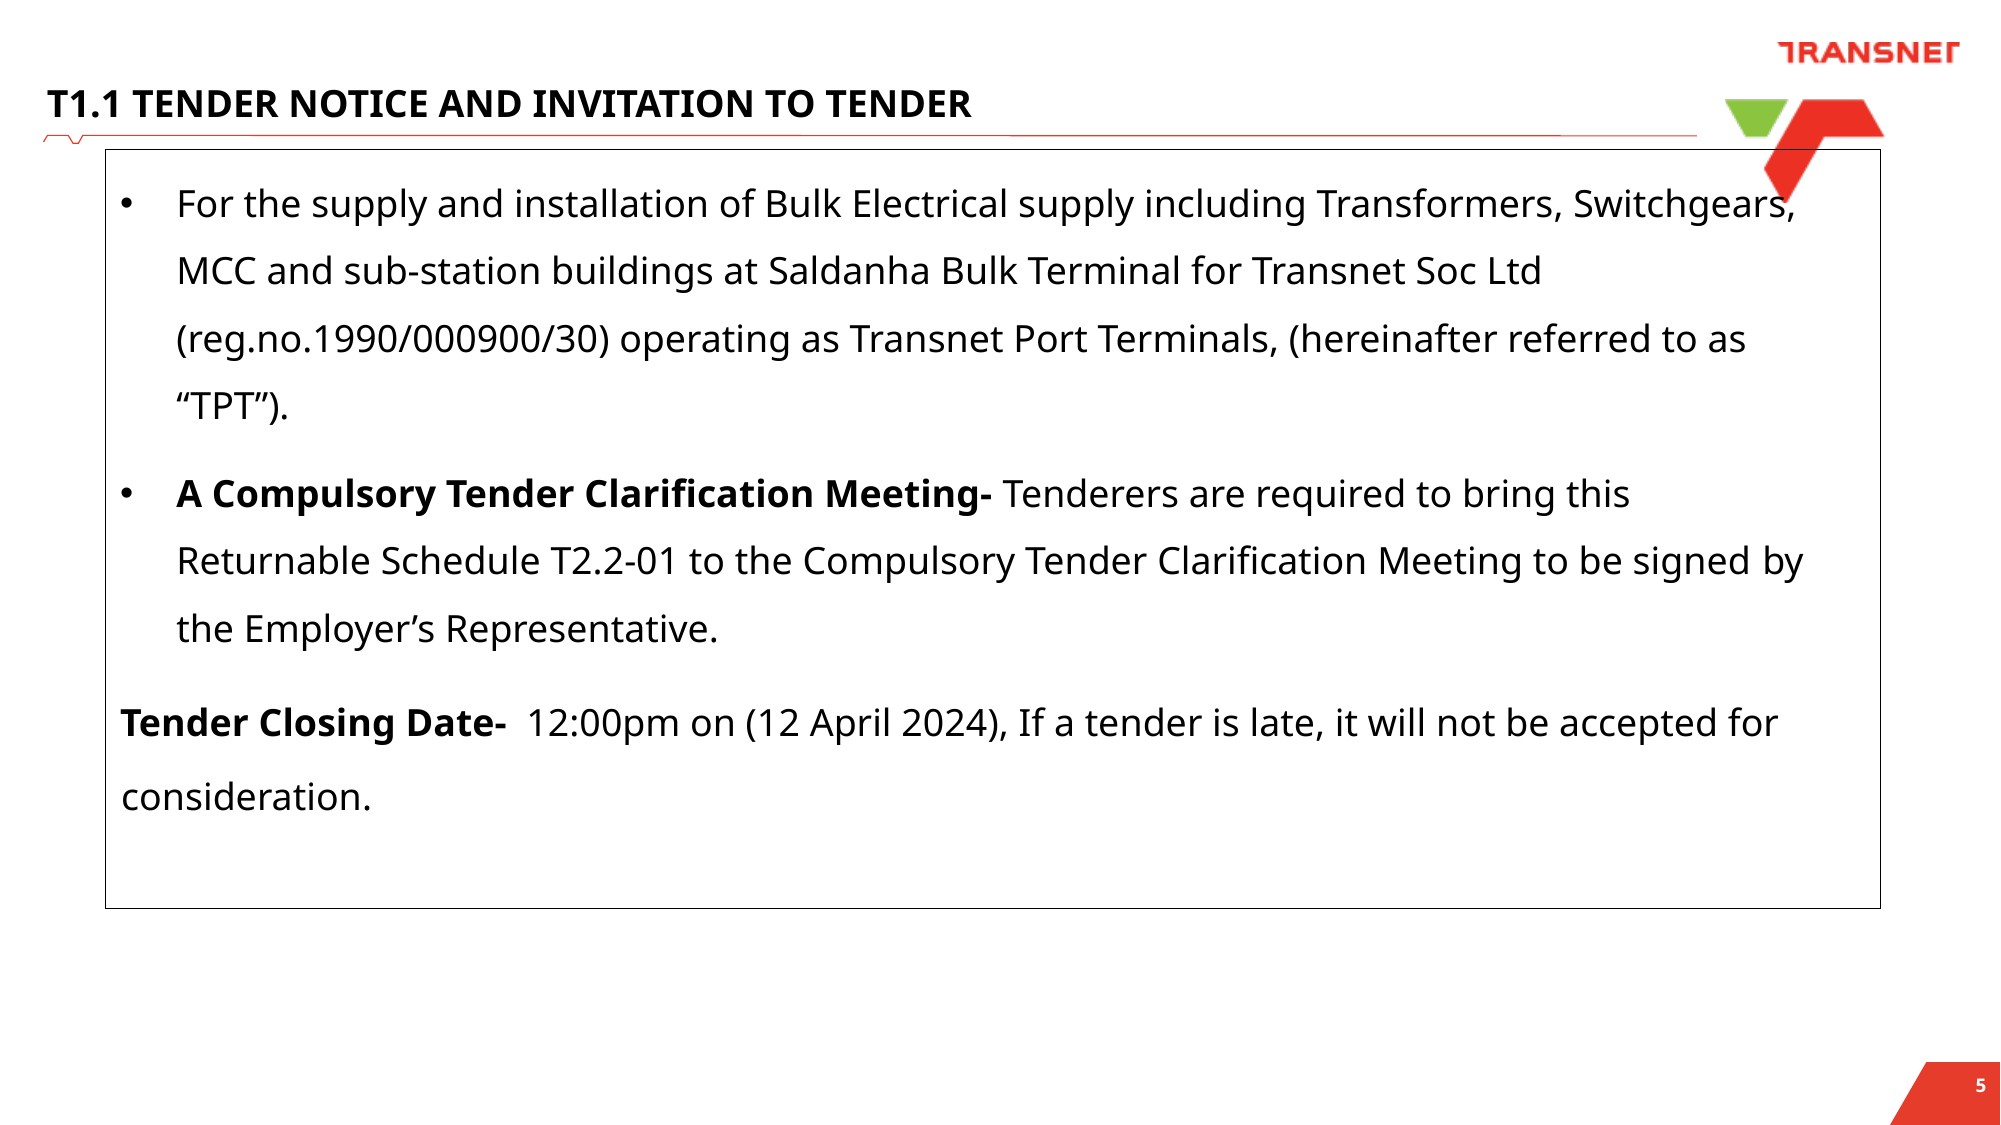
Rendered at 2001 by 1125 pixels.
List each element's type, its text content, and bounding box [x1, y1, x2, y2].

title T1.1 TENDER NOTICE AND INVITATION TO TENDER [32, 72, 1808, 133]
subtitle For the supply and installation of Bulk Electrical supply including Transformers, Switchgears, MCC and sub-station buildings at Saldanha Bulk Terminal for Transnet Soc Ltd (reg.no.1990/000900/30) operating as Transnet Port Terminals, (hereinafter referred to as “TPT”). A Compulsory Tender Clarification Meeting- Tenderers are required to bring this Returnable Schedule T2.2-01 to the Compulsory Tender Clarification Meeting to be signed by the Employer’s Representative. Tender Closing Date- 12:00pm on (12 April 2024), If a tender is late, it will not be accepted for consideration. [105, 149, 1881, 909]
